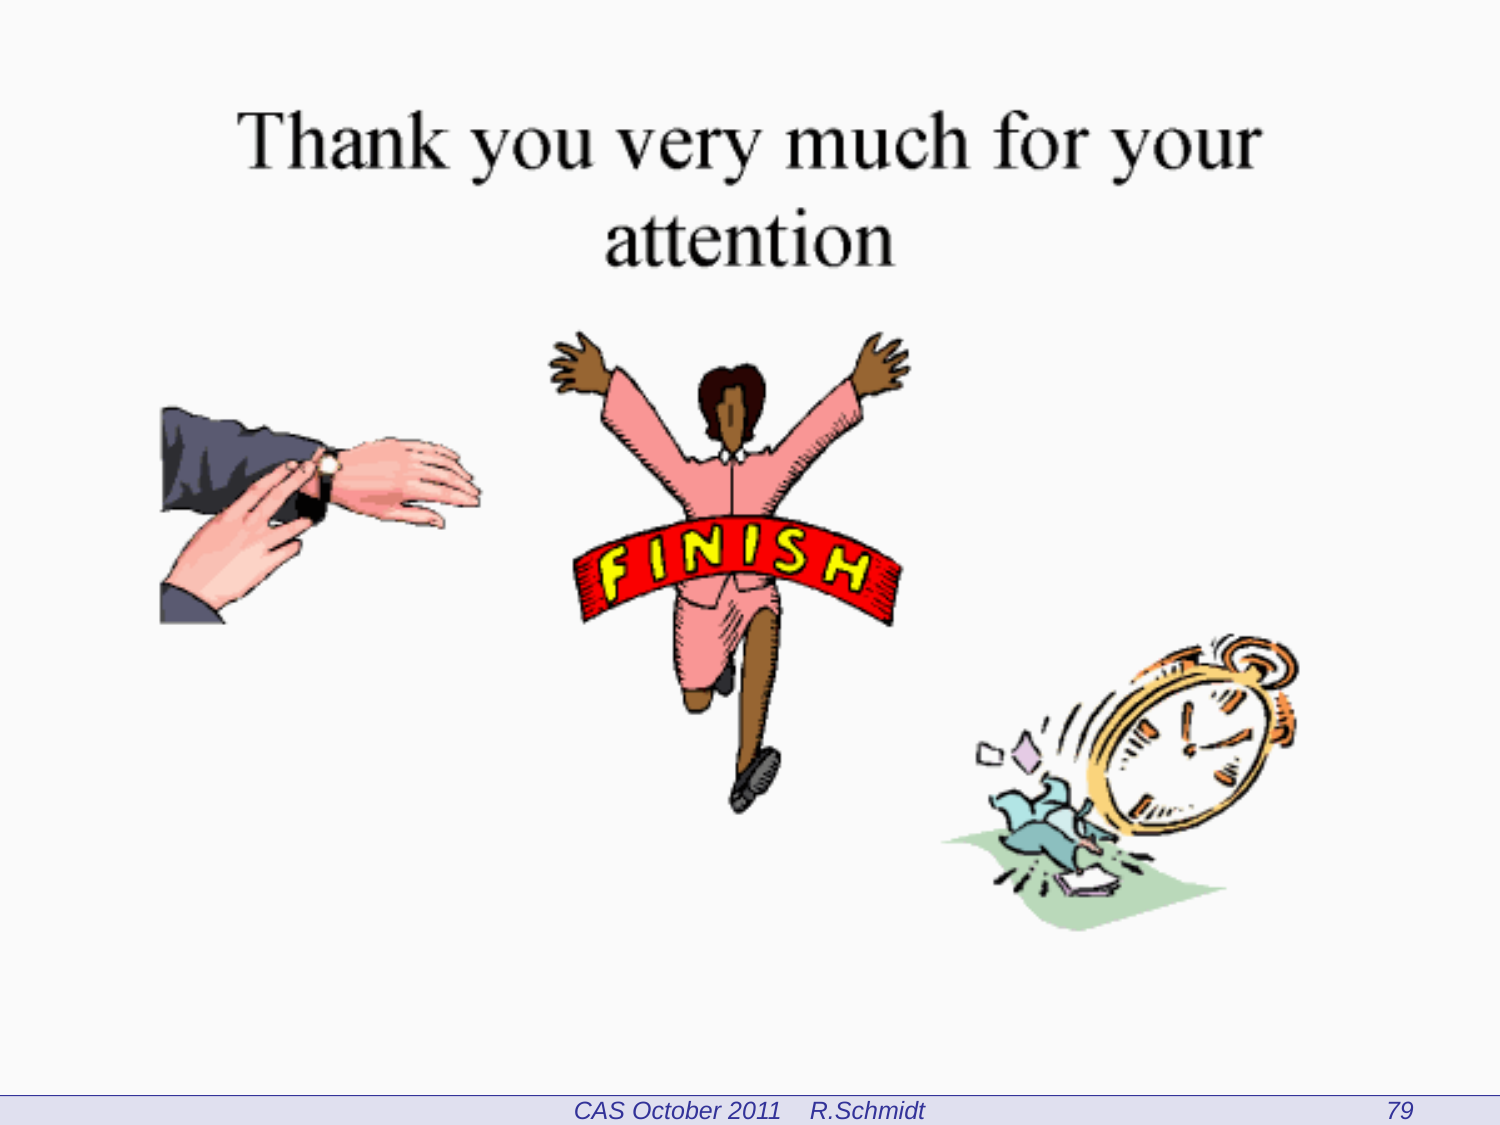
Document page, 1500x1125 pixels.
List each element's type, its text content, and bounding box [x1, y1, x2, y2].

picture [0, 0, 1500, 1096]
slide_number 79 [1299, 1102, 1500, 1125]
